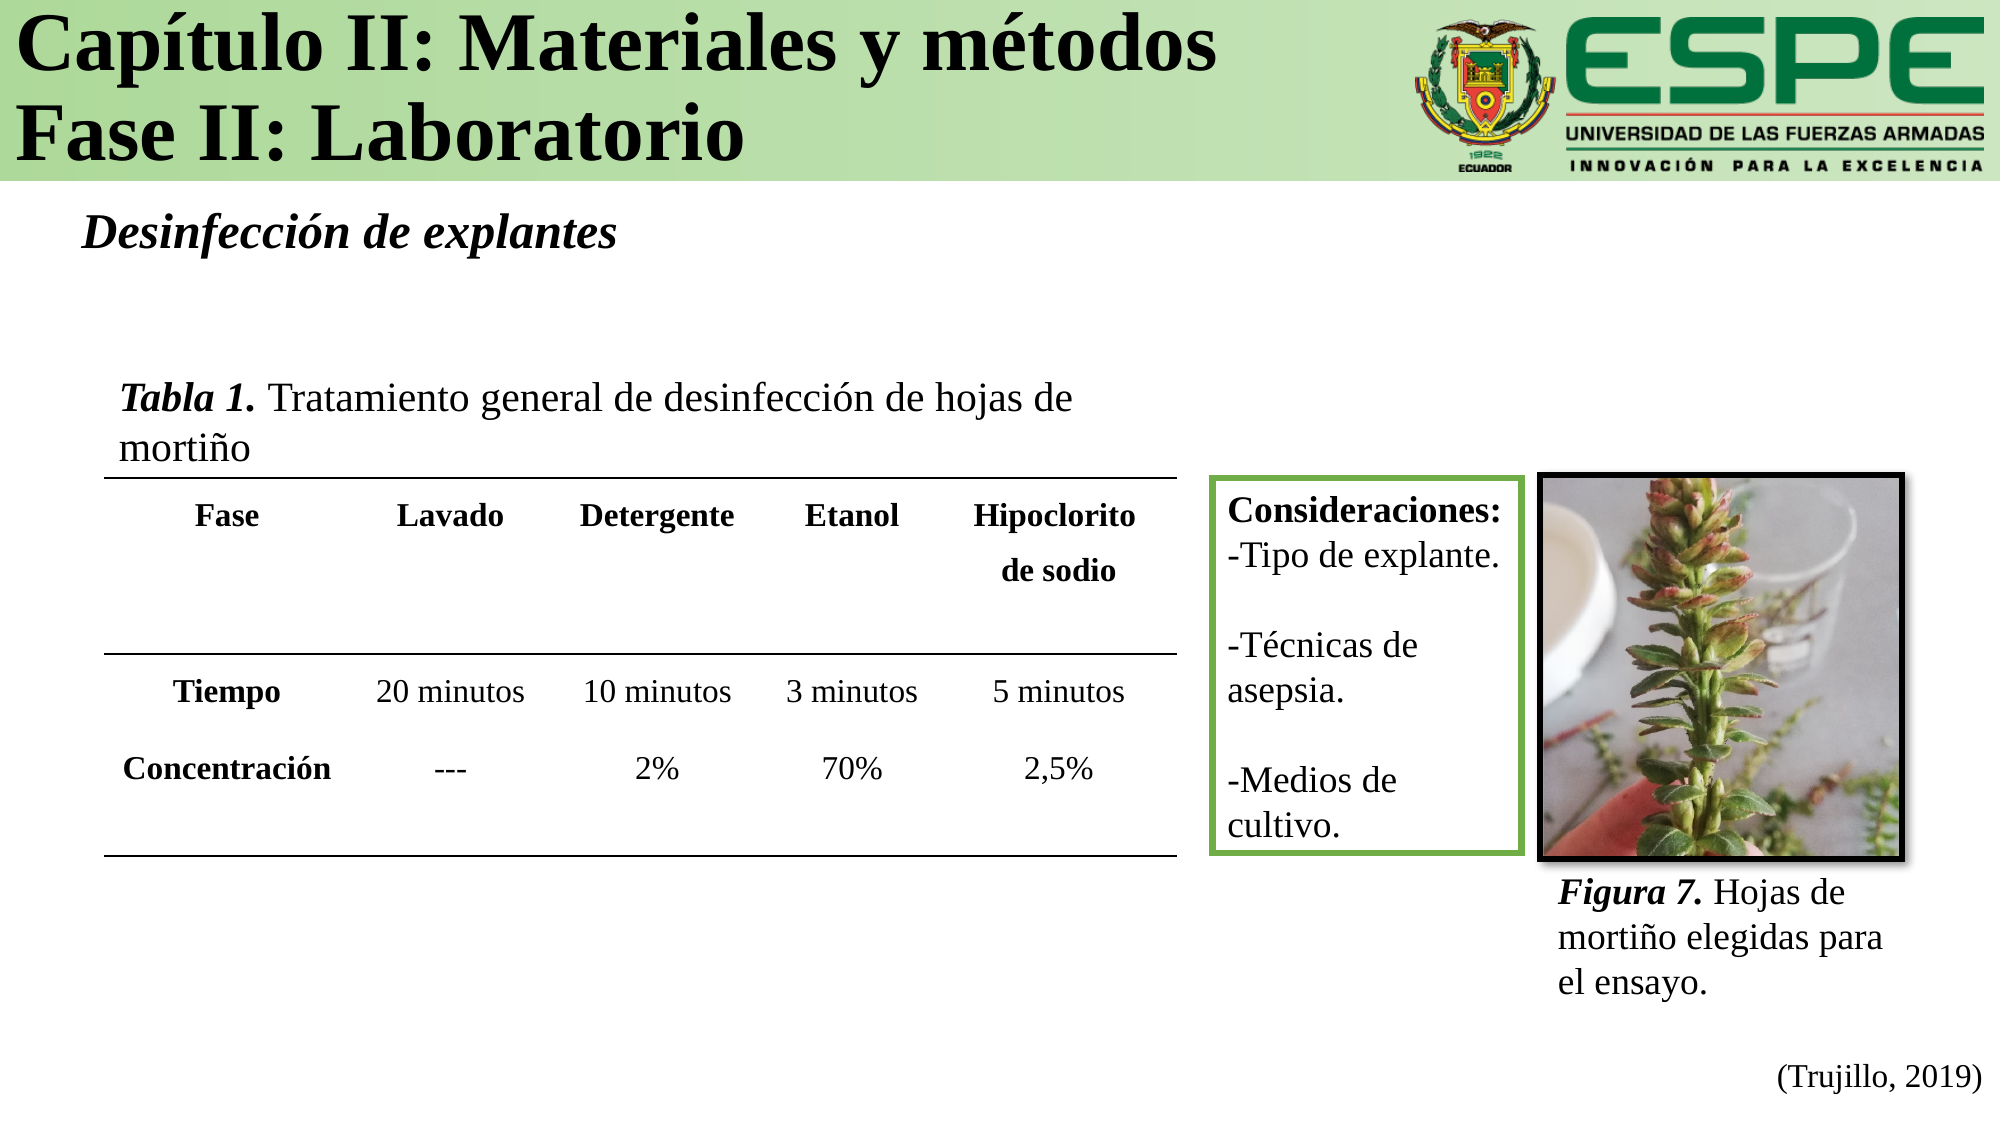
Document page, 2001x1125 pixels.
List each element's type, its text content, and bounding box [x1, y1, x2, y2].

table_header Etanol [764, 479, 941, 653]
text_box Consideraciones: -Tipo de explante. -Técnicas de asepsia. -Medios de cultivo. [1212, 477, 1522, 854]
text_box Figura 7. Hojas de mortiño elegidas para el ensayo. [1543, 859, 1899, 1010]
table_cell 20 minutos [350, 655, 551, 731]
table_cell 70% [764, 731, 941, 855]
table_cell 5 minutos [941, 655, 1177, 731]
text_box Desinfección de explantes [66, 191, 961, 267]
picture [1418, 17, 1984, 172]
text_box (Trujillo, 2019) [1762, 1046, 1999, 1102]
table_header Detergente [551, 479, 764, 653]
table_cell Tiempo [104, 655, 350, 731]
table_cell 2,5% [941, 731, 1177, 855]
table_cell Concentración [104, 731, 350, 855]
table_cell 2% [551, 731, 764, 855]
table_cell --- [350, 731, 551, 855]
picture [1543, 478, 1899, 857]
text_box Capítulo II: Materiales y métodos Fase II: Laboratorio [0, 0, 1418, 177]
table_header Fase [104, 479, 350, 653]
text_box Tabla 1. Tratamiento general de desinfección de hojas de mortiño [103, 361, 1154, 477]
table_header Lavado [350, 479, 551, 653]
table_cell 3 minutos [764, 655, 941, 731]
table_header Hipoclorito de sodio [941, 479, 1177, 653]
table_cell 10 minutos [551, 655, 764, 731]
